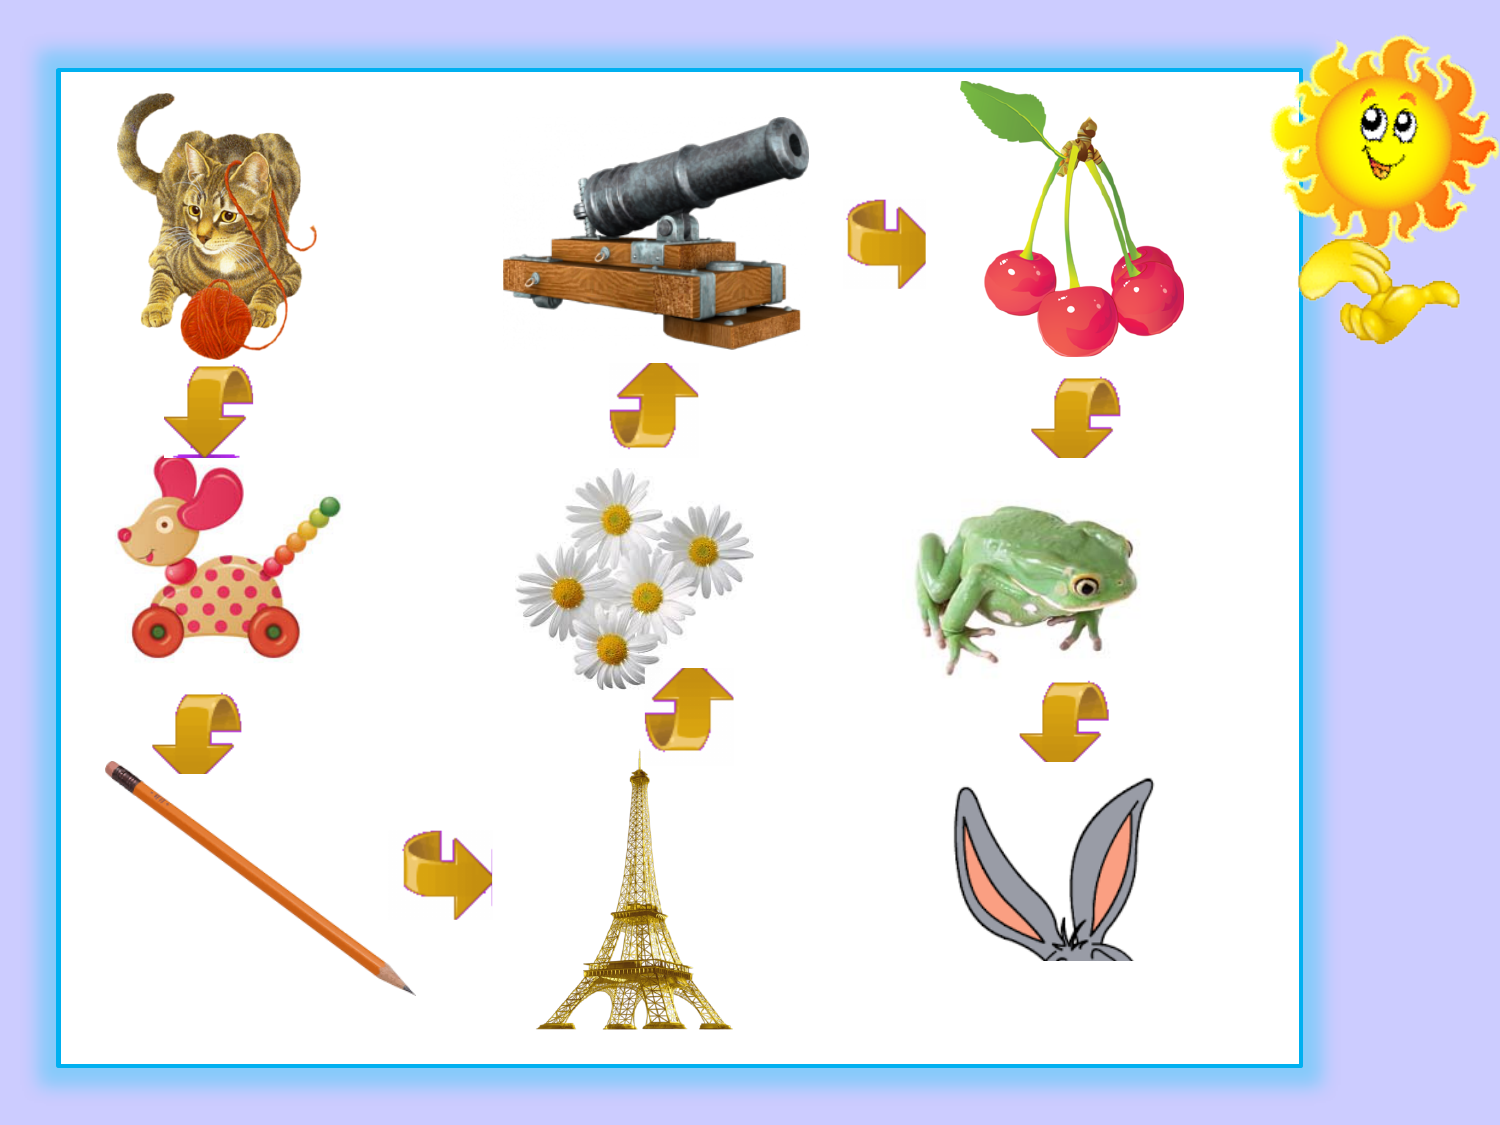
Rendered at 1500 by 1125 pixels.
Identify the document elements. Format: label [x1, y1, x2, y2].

picture [609, 362, 699, 458]
picture [515, 468, 754, 1044]
picture [105, 362, 354, 669]
picture [105, 691, 493, 997]
picture [960, 81, 1184, 358]
picture [116, 93, 317, 360]
picture [1226, 0, 1500, 352]
picture [925, 773, 1208, 962]
picture [902, 480, 1150, 762]
picture [839, 200, 930, 288]
text_box [56, 68, 1303, 1068]
picture [503, 116, 809, 351]
picture [1030, 362, 1121, 458]
